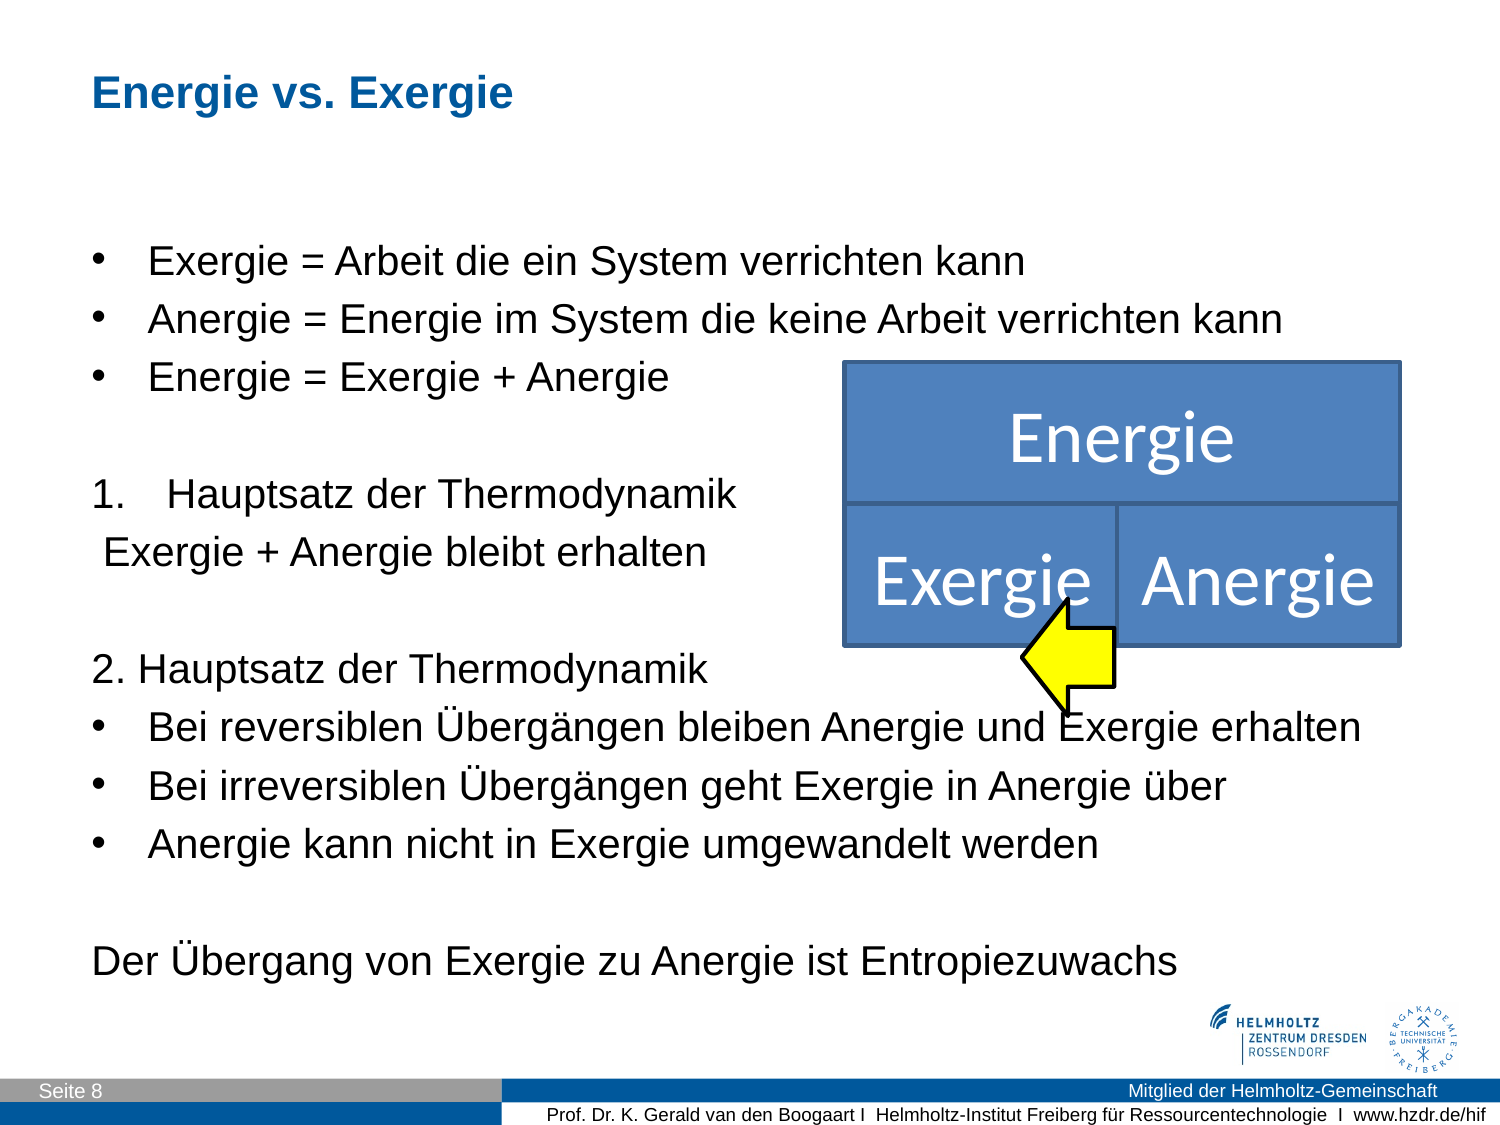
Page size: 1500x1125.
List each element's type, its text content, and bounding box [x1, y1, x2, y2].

picture [1210, 1002, 1366, 1066]
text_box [844, 361, 1400, 717]
list Exergie = Arbeit die ein System verrichten kann Anergie = Energie im System die keine Arbeit verrichten kann Energie = Exergie + Anergie Hauptsatz der Thermodynamik Exergie + Anergie bleibt erhalten 2. Hauptsatz der Thermodynamik Bei reversiblen Übergängen bleiben Anergie und Exergie erhalten Bei irreversiblen Übergängen geht Exergie in Anergie über Anergie kann nicht in Exergie umgewandelt werden Der Übergang von Exergie zu Anergie ist Entropiezuwachs [76, 225, 1447, 669]
title Energie vs. Exergie [76, 54, 1436, 185]
picture [1385, 1002, 1459, 1073]
